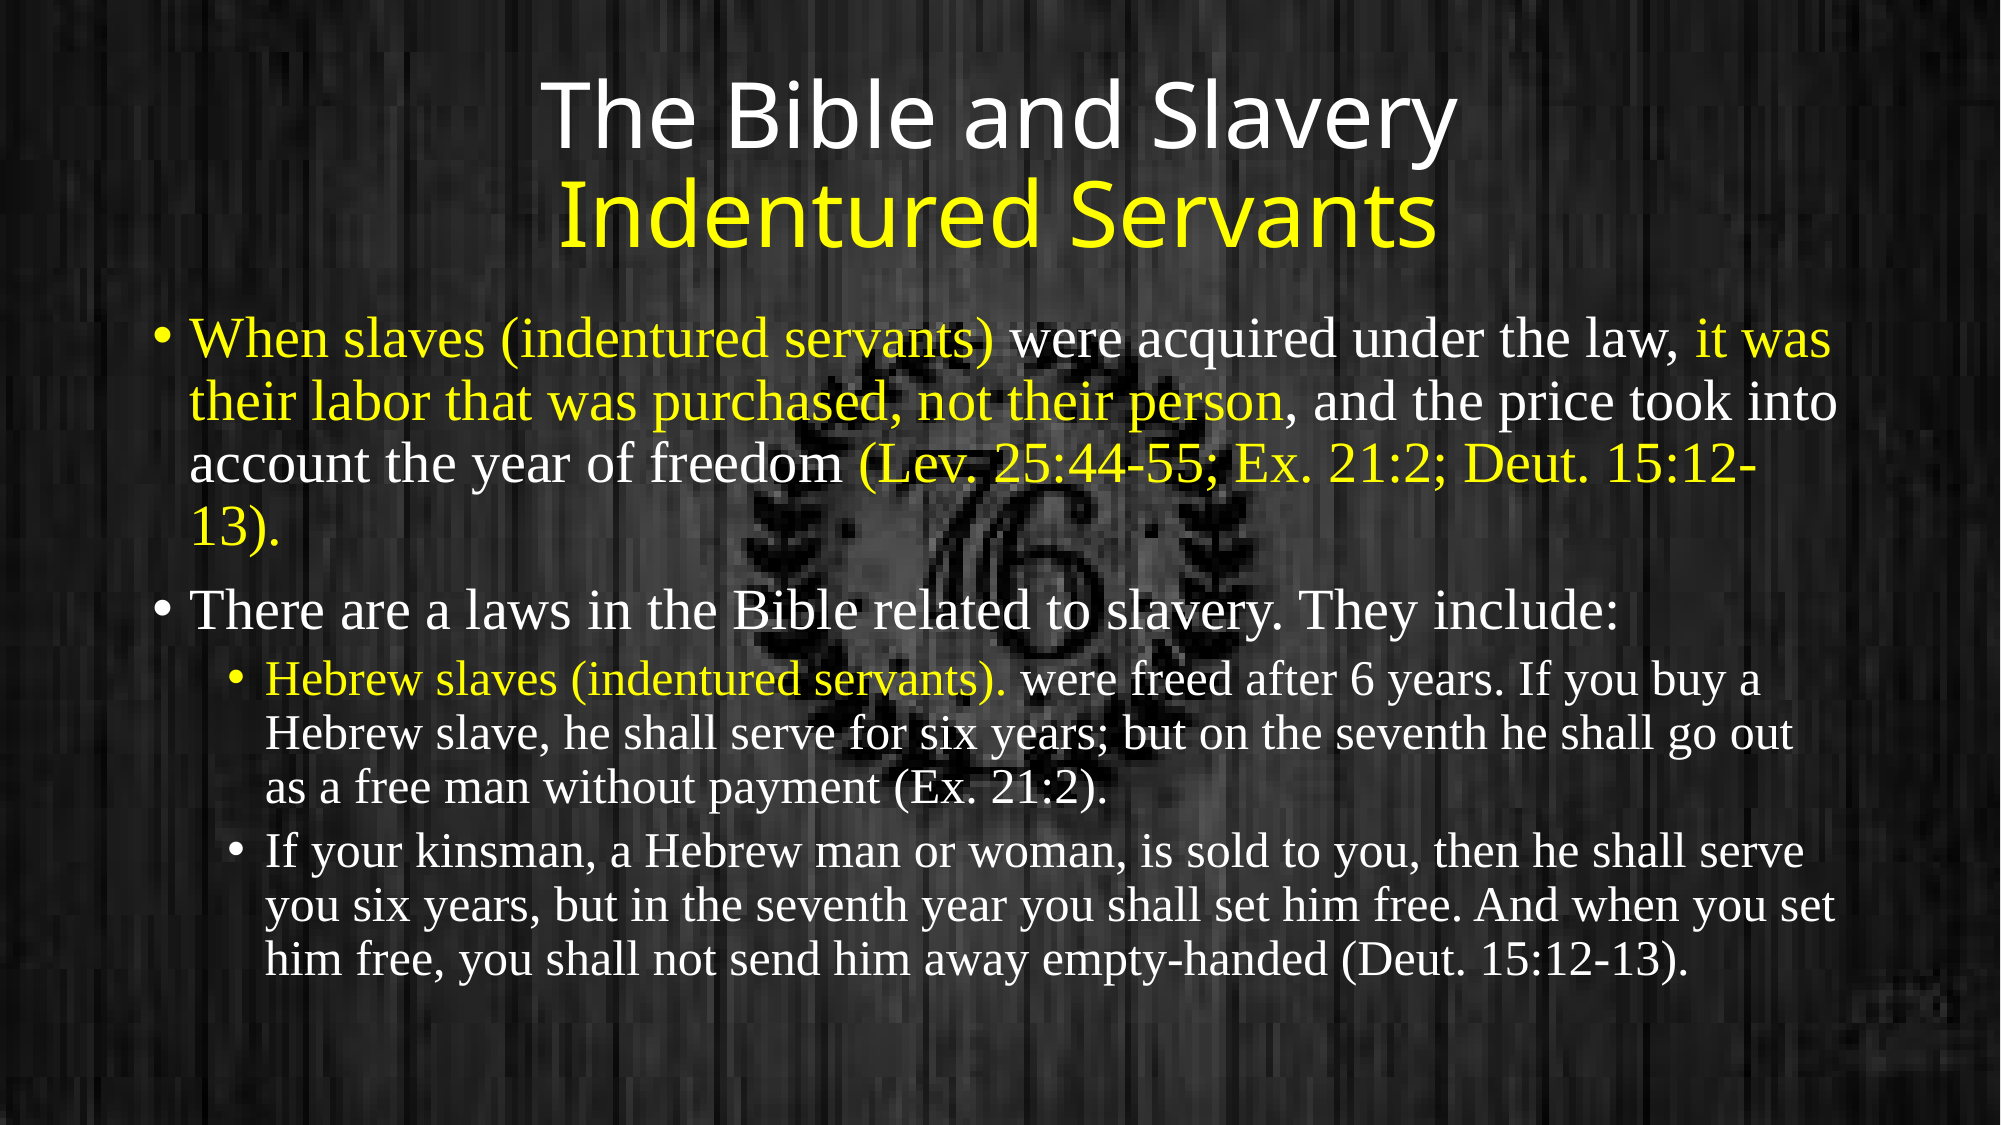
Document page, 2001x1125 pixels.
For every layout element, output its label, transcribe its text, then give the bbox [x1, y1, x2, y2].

list When slaves (indentured servants) were acquired under the law, it was their labor that was purchased, not their person, and the price took into account the year of freedom (Lev. 25:44-55; Ex. 21:2; Deut. 15:12-13). There are a laws in the Bible related to slavery. They include: Hebrew slaves (indentured servants). were freed after 6 years. If you buy a Hebrew slave, he shall serve for six years; but on the seventh he shall go out as a free man without payment (Ex. 21:2). If your kinsman, a Hebrew man or woman, is sold to you, then he shall serve you six years, but in the seventh year you shall set him free. And when you set him free, you shall not send him away empty-handed (Deut. 15:12-13). [137, 299, 1863, 1014]
picture [0, 0, 2001, 1125]
title The Bible and Slavery Indentured Servants [137, 59, 1863, 278]
